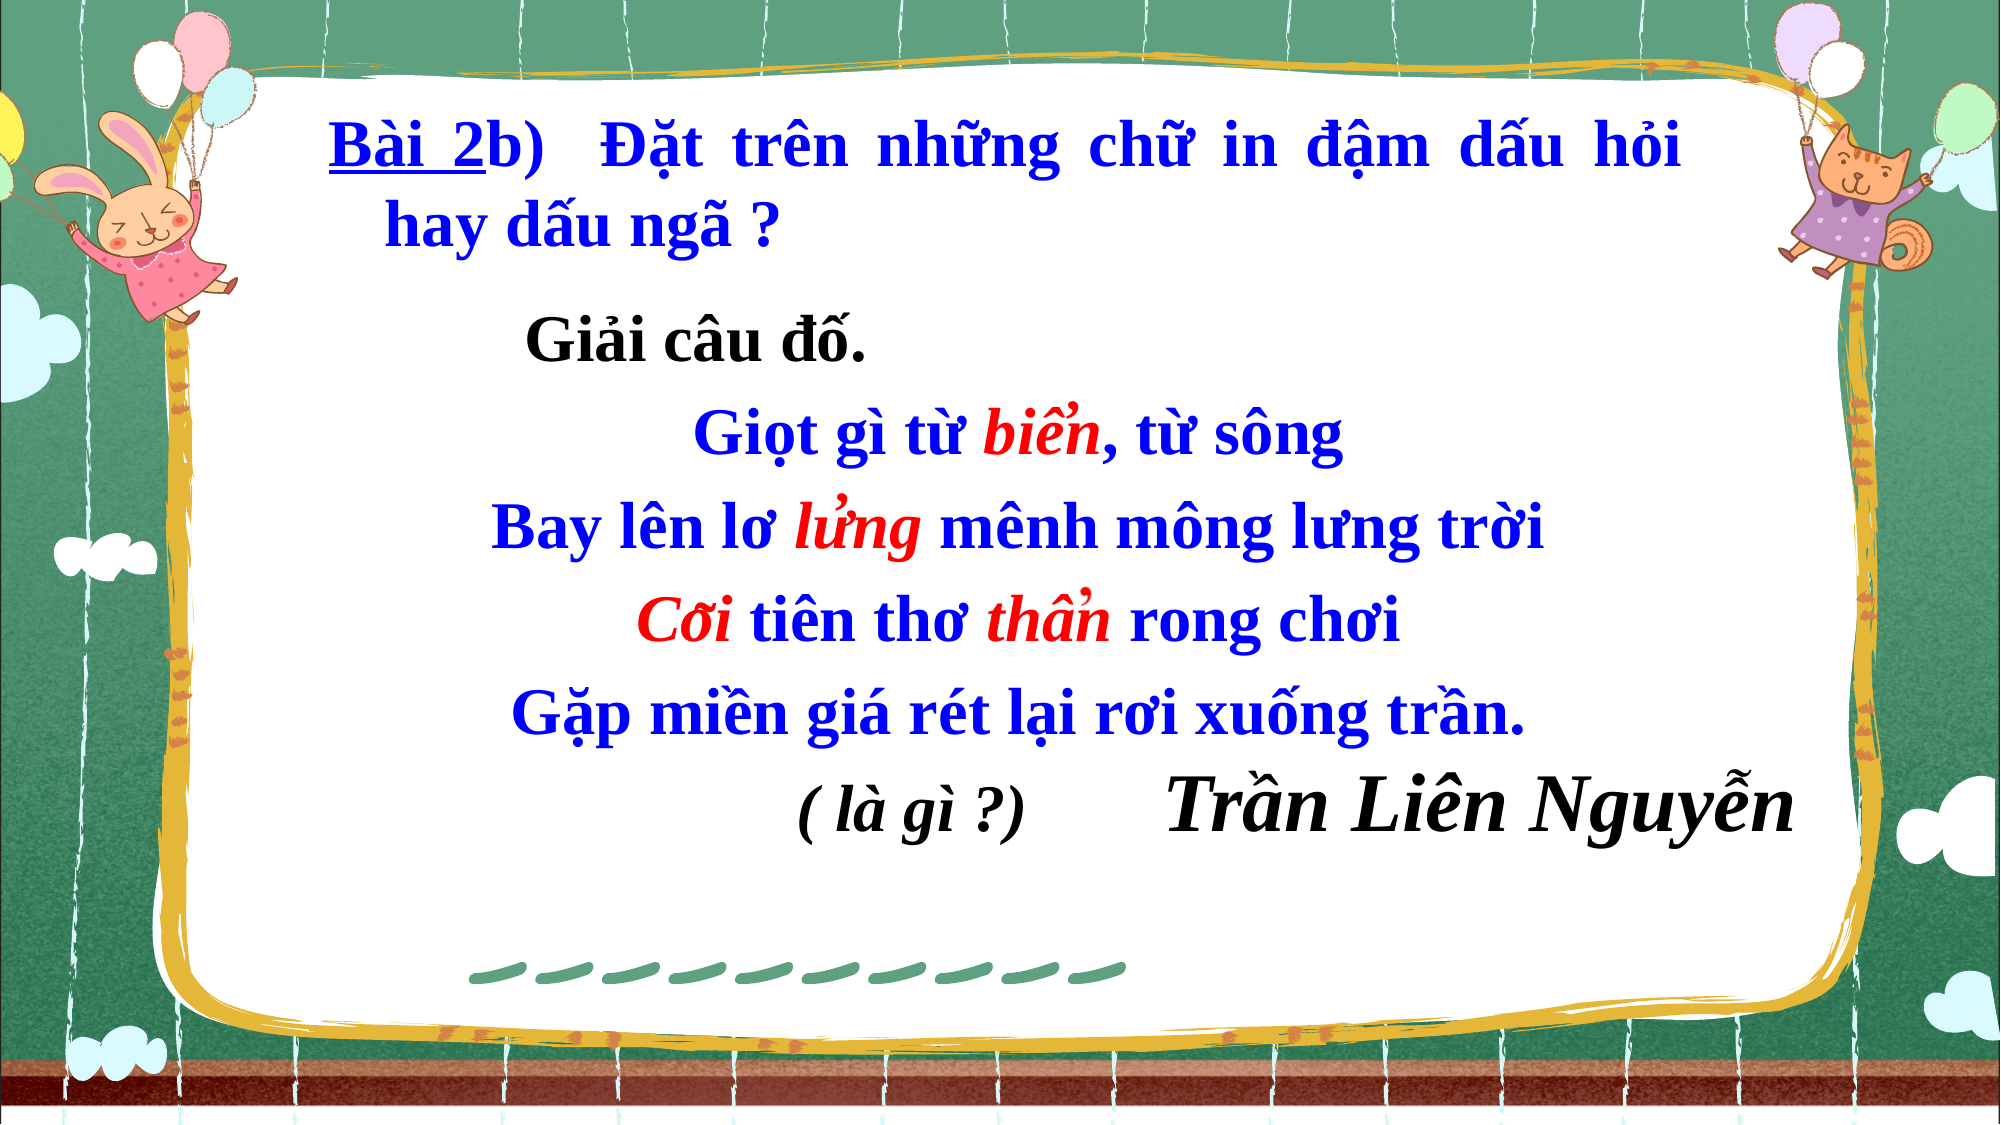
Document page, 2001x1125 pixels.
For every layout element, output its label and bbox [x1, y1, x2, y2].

picture [0, 0, 2000, 1125]
text_box [474, 944, 1122, 1001]
